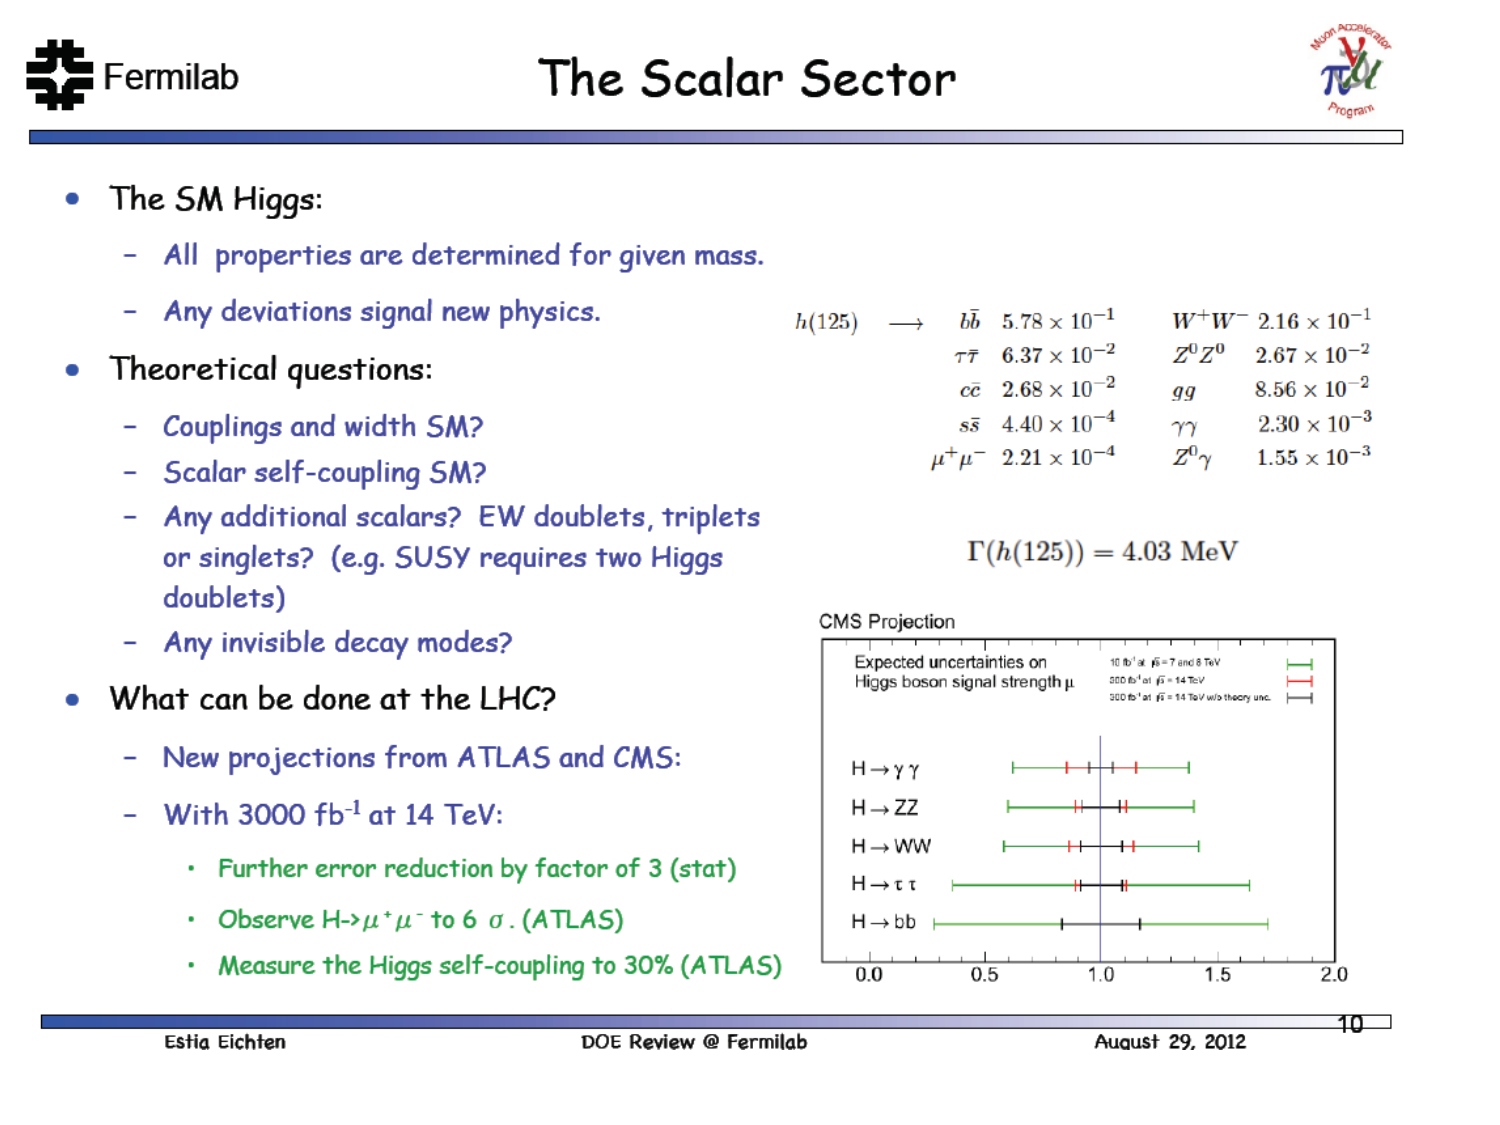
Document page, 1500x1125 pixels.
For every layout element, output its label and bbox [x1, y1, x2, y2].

picture [24, 24, 1410, 1051]
